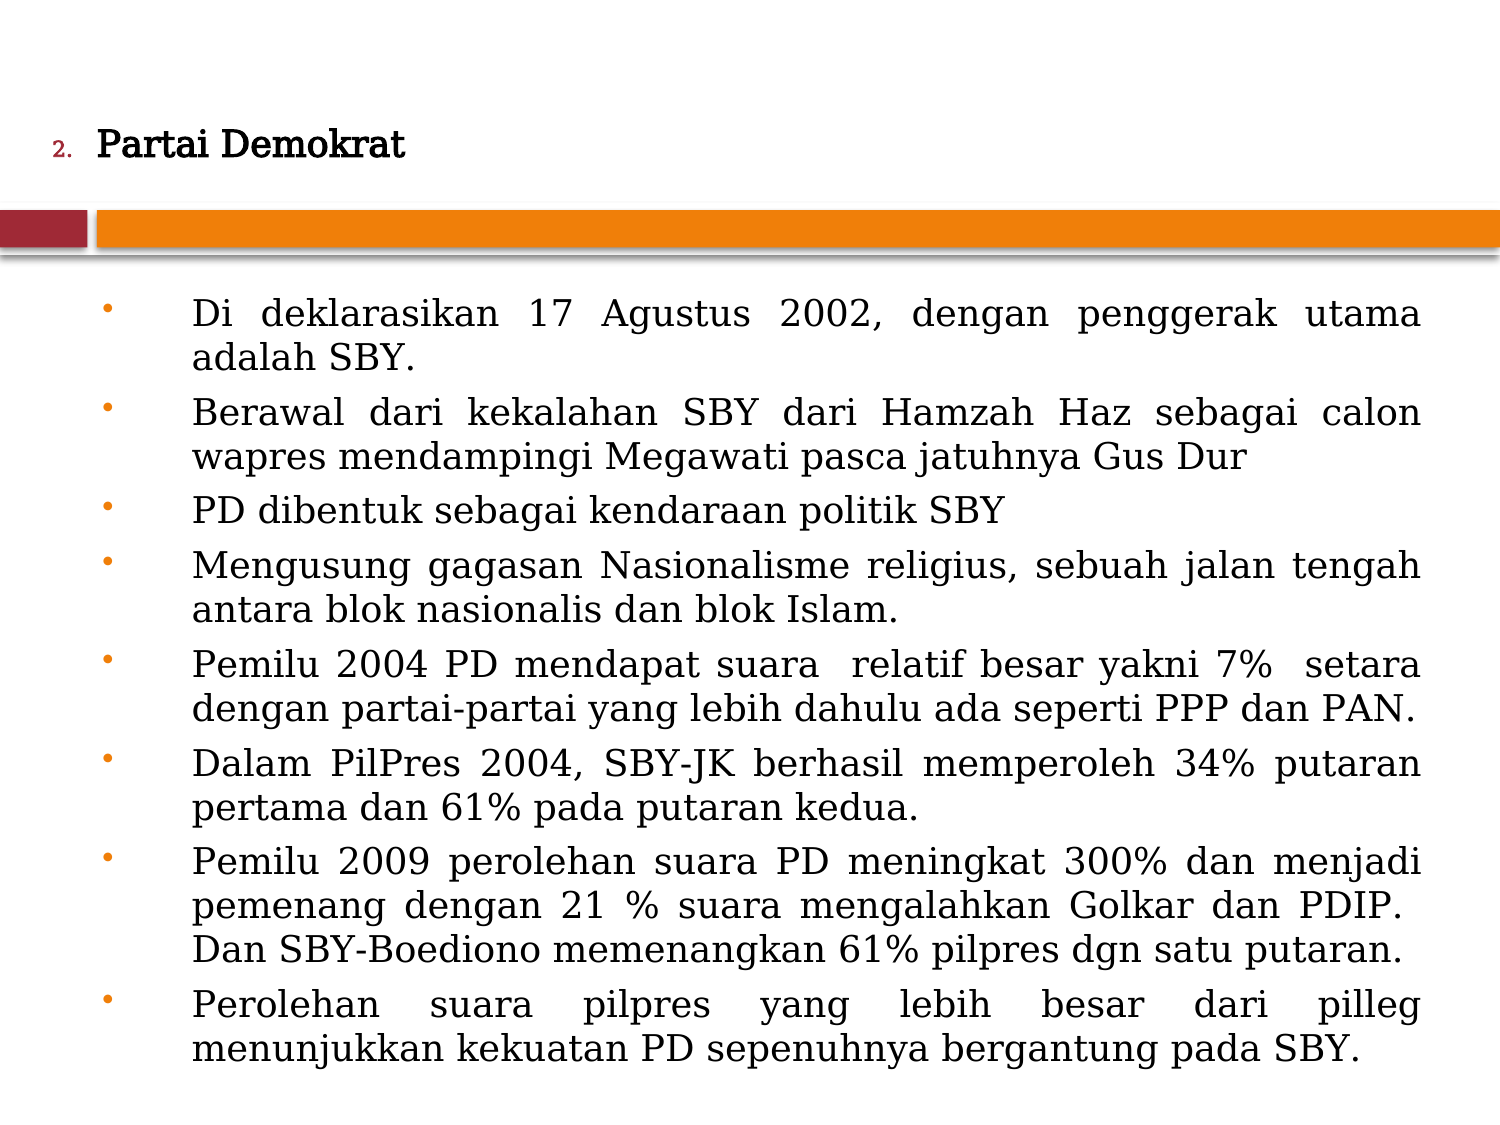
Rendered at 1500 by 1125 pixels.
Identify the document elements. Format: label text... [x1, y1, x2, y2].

list Partai Demokrat Di deklarasikan 17 Agustus 2002, dengan penggerak utama adalah SBY. Berawal dari kekalahan SBY dari Hamzah Haz sebagai calon wapres mendampingi Megawati pasca jatuhnya Gus Dur PD dibentuk sebagai kendaraan politik SBY Mengusung gagasan Nasionalisme religius, sebuah jalan tengah antara blok nasionalis dan blok Islam. Pemilu 2004 PD mendapat suara relatif besar yakni 7% setara dengan partai-partai yang lebih dahulu ada seperti PPP dan PAN. Dalam PilPres 2004, SBY-JK berhasil memperoleh 34% putaran pertama dan 61% pada putaran kedua. Pemilu 2009 perolehan suara PD meningkat 300% dan menjadi pemenang dengan 21 % suara mengalahkan Golkar dan PDIP. Dan SBY-Boediono memenangkan 61% pilpres dgn satu putaran. Perolehan suara pilpres yang lebih besar dari pilleg menunjukkan kekuatan PD sepenuhnya bergantung pada SBY. [37, 112, 1438, 1100]
